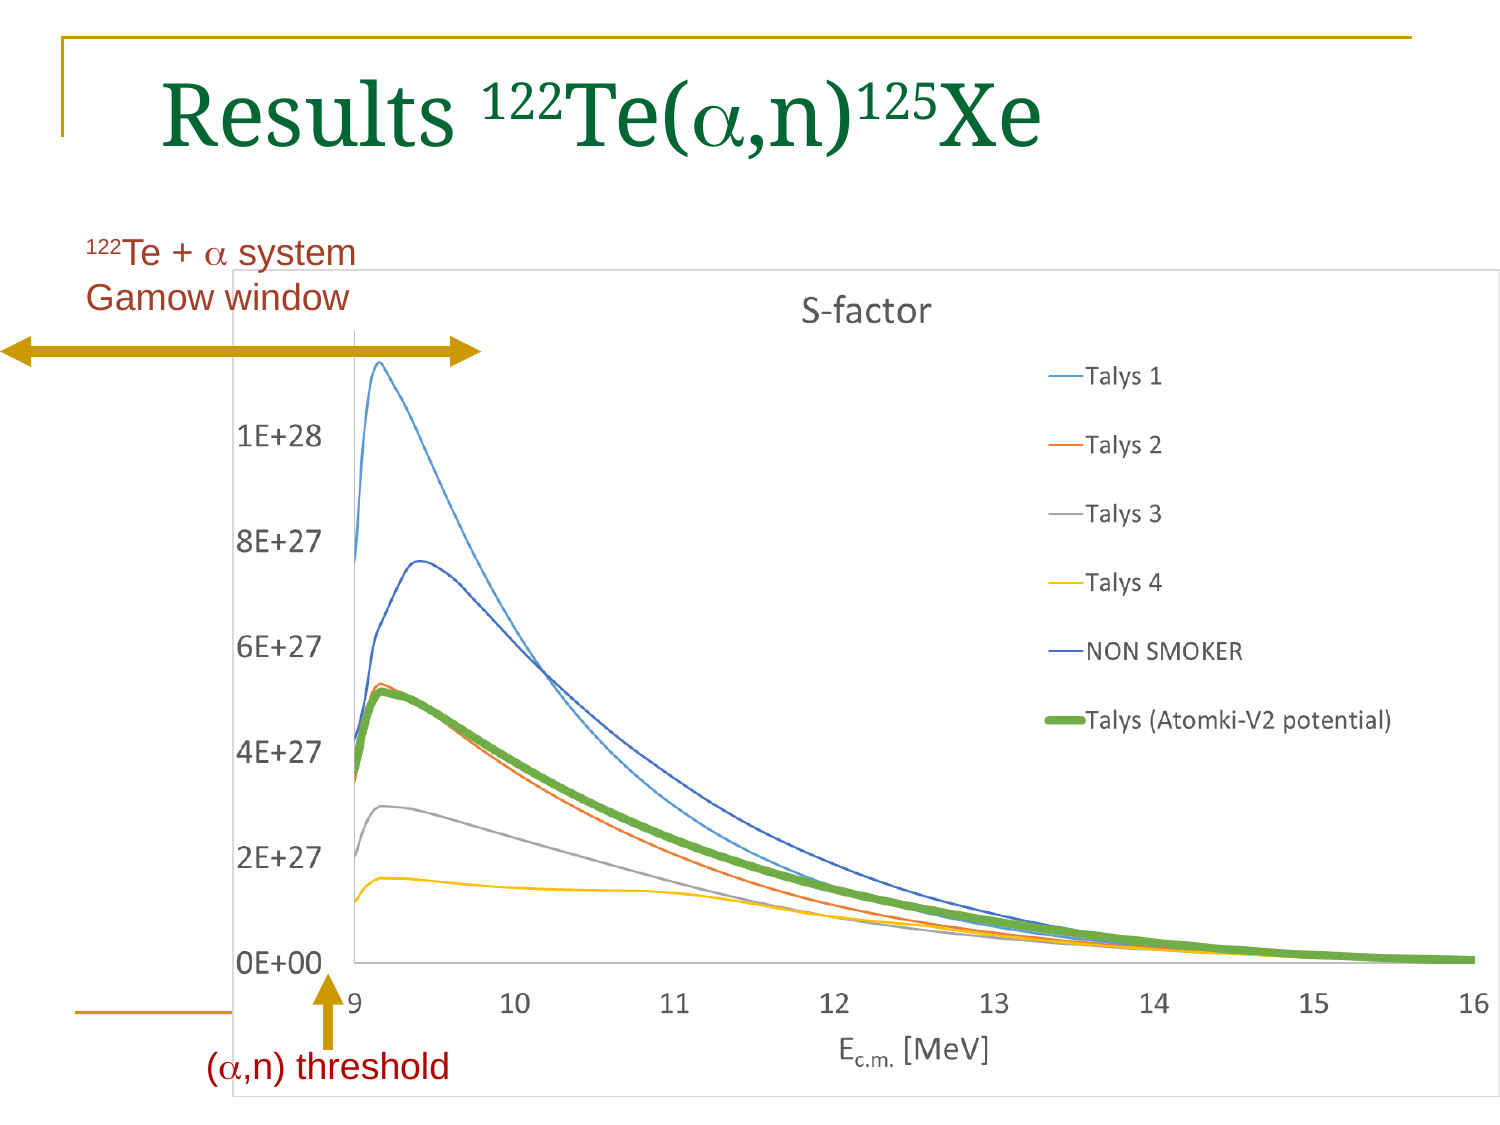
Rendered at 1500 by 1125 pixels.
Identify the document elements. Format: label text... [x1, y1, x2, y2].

picture [232, 269, 1500, 1097]
text_box 122Te +  system Gamow window [70, 220, 373, 326]
text_box (,n) threshold [191, 1034, 232, 1095]
title Results 122Te(,n)125Xe [145, 51, 1327, 192]
